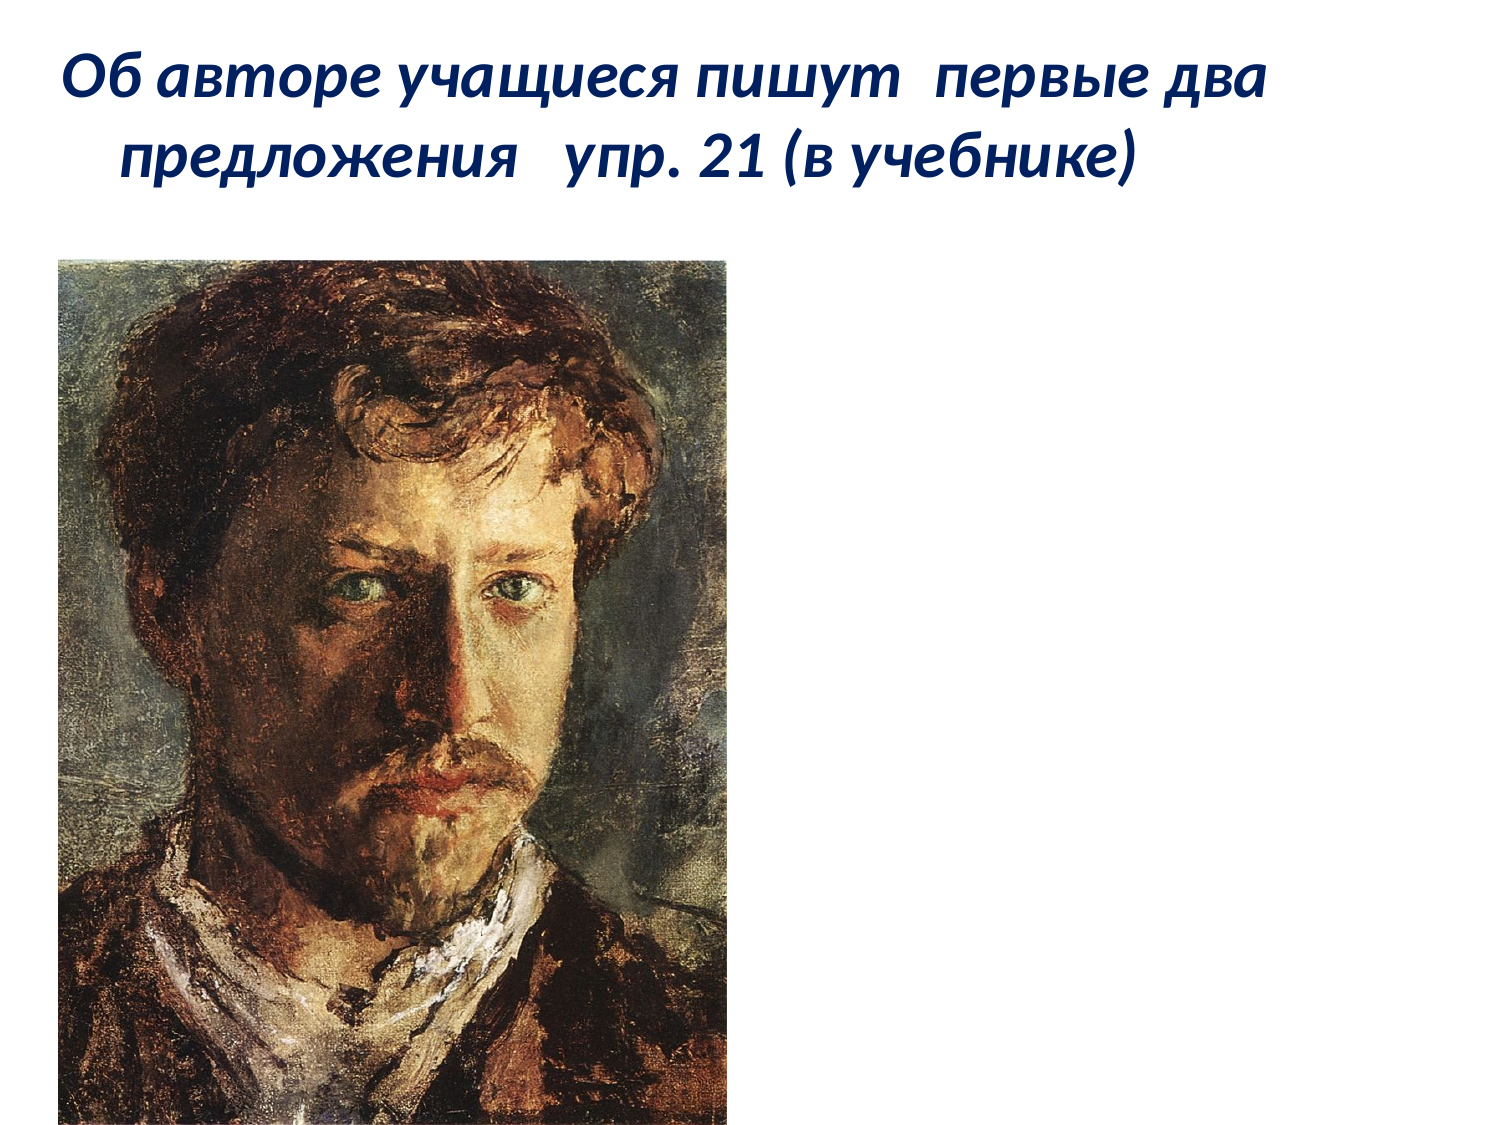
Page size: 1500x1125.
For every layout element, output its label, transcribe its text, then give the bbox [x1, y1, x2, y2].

list Об авторе учащиеся пишут первые два предложения упр. 21 (в учебнике) [46, 23, 1397, 282]
picture [58, 259, 727, 1125]
